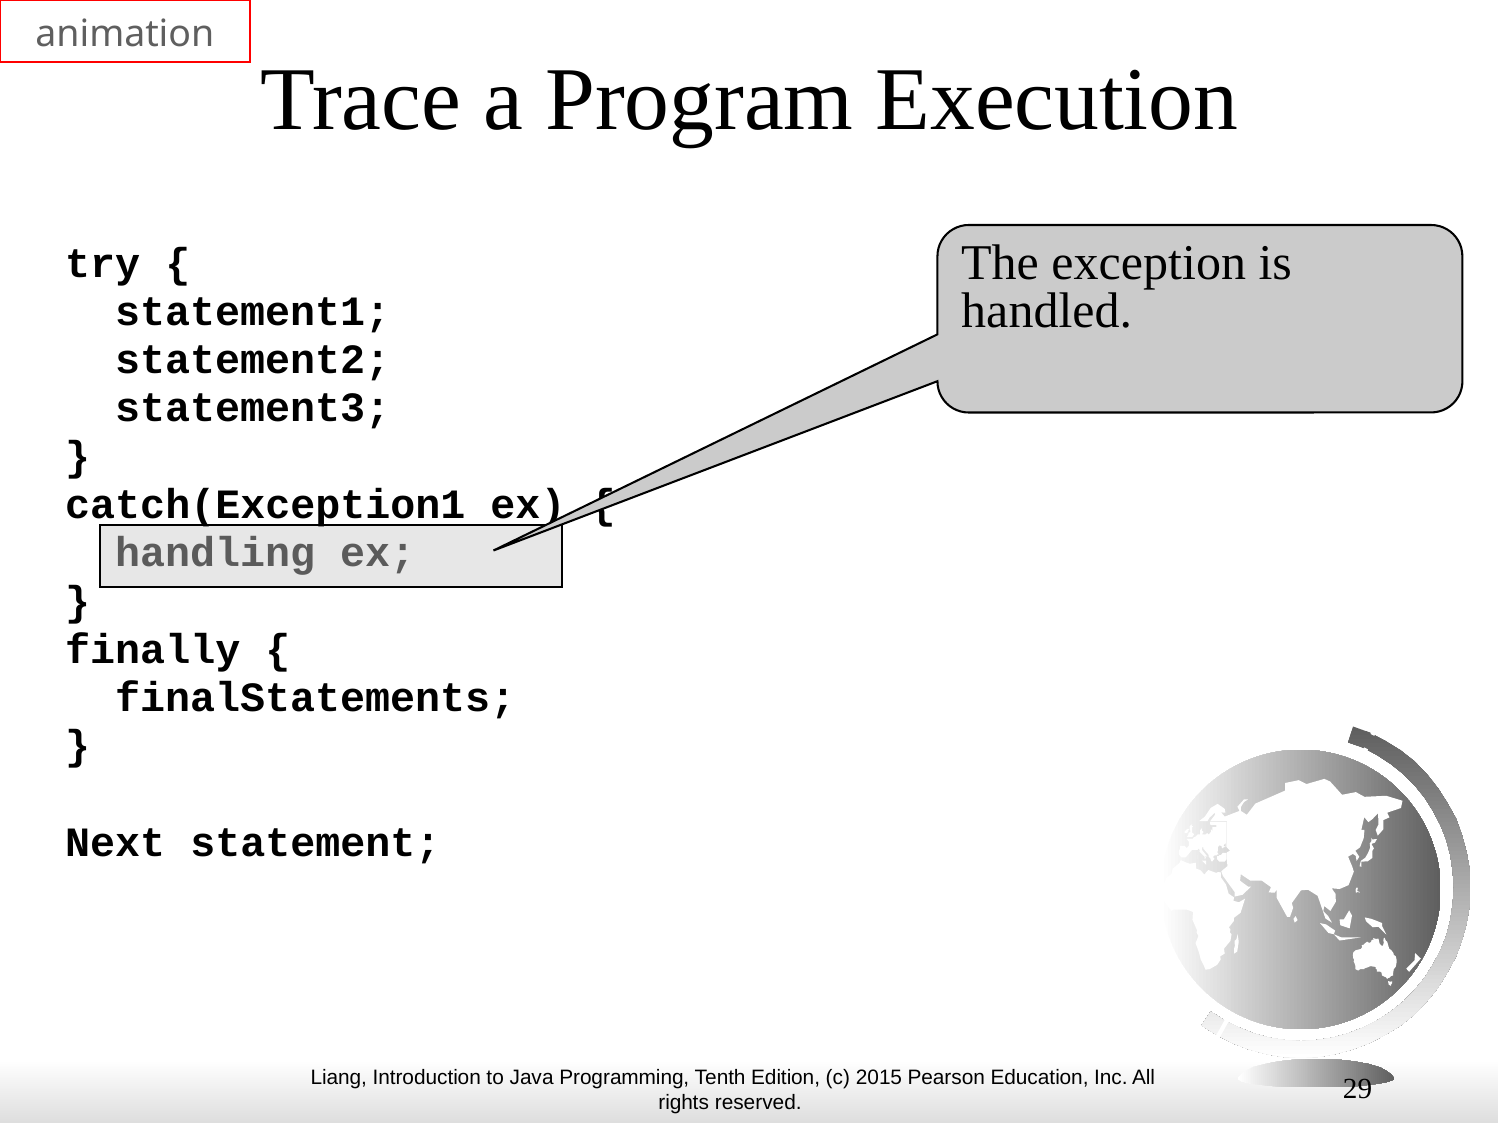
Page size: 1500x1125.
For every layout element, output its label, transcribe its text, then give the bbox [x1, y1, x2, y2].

list try { statement1; statement2; statement3; } catch(Exception1 ex) { handling ex; } finally { finalStatements; } Next statement; [50, 237, 813, 975]
title Trace a Program Execution [112, 50, 1388, 138]
text_box animation [0, 0, 250, 63]
text_box [99, 524, 563, 588]
text_box The exception is handled. [493, 224, 1463, 551]
slide_number 29 [1074, 1049, 1388, 1125]
